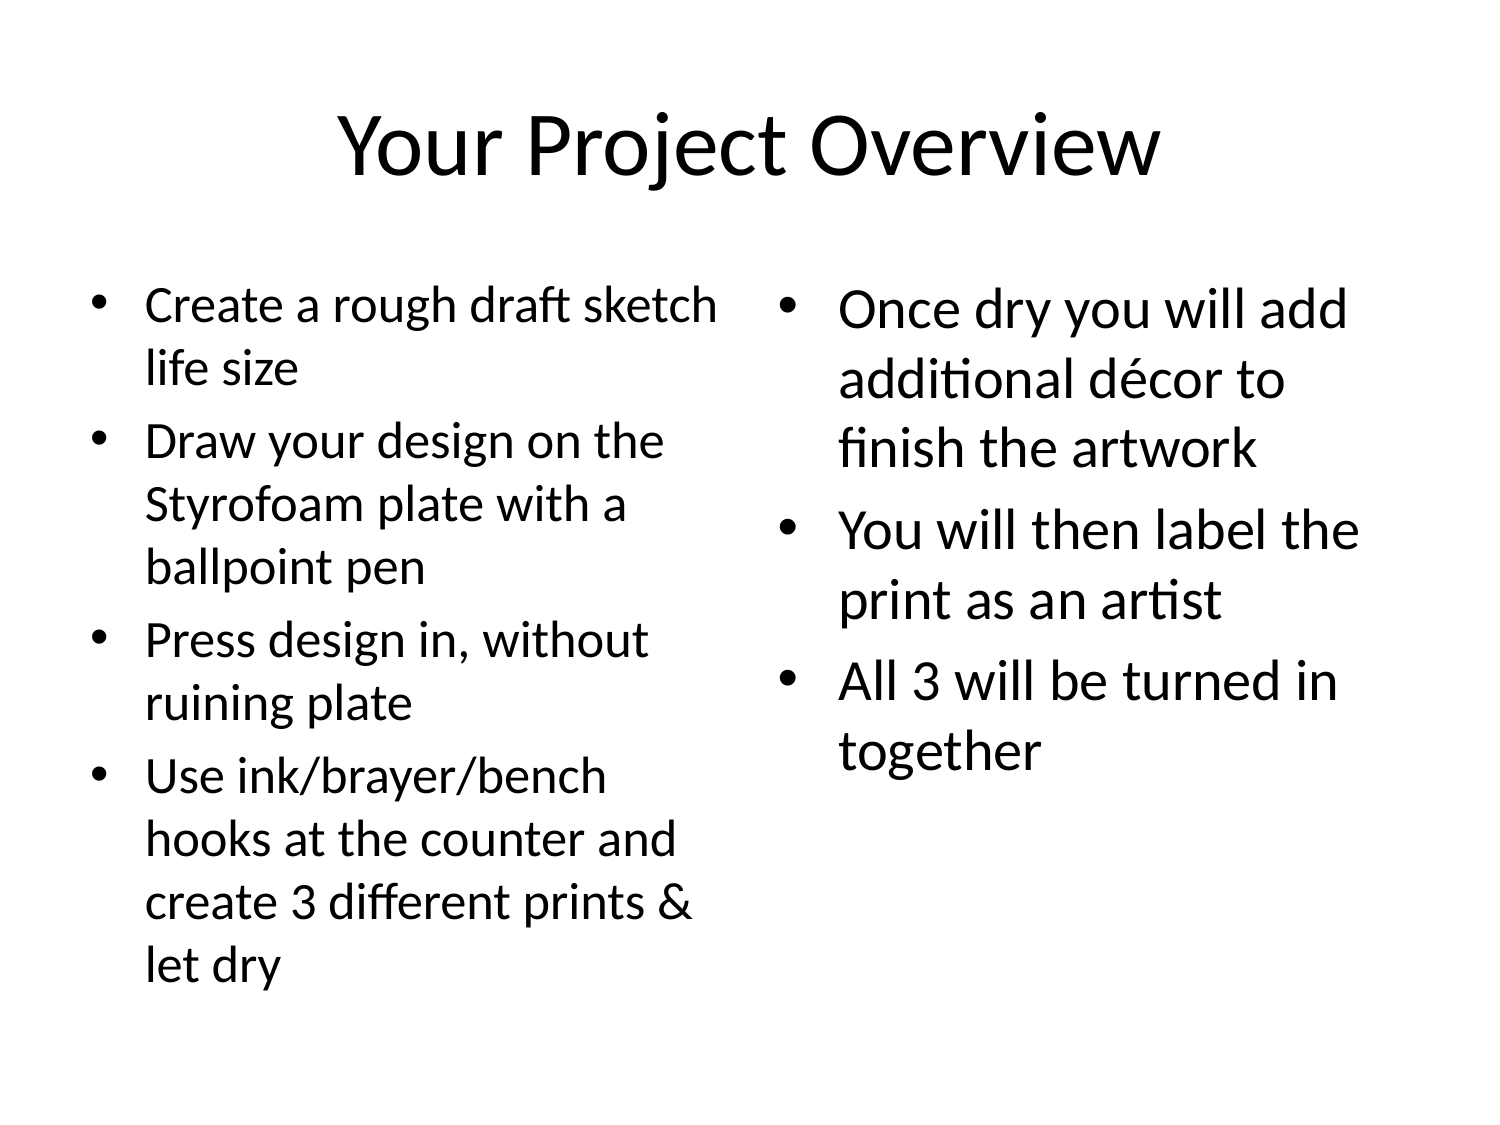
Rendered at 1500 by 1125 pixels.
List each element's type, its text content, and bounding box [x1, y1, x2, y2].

title Your Project Overview [75, 45, 1425, 233]
list Once dry you will add additional décor to finish the artwork You will then label the print as an artist All 3 will be turned in together [762, 262, 1425, 1005]
list Create a rough draft sketch life size Draw your design on the Styrofoam plate with a ballpoint pen Press design in, without ruining plate Use ink/brayer/bench hooks at the counter and create 3 different prints & let dry [75, 262, 738, 1005]
